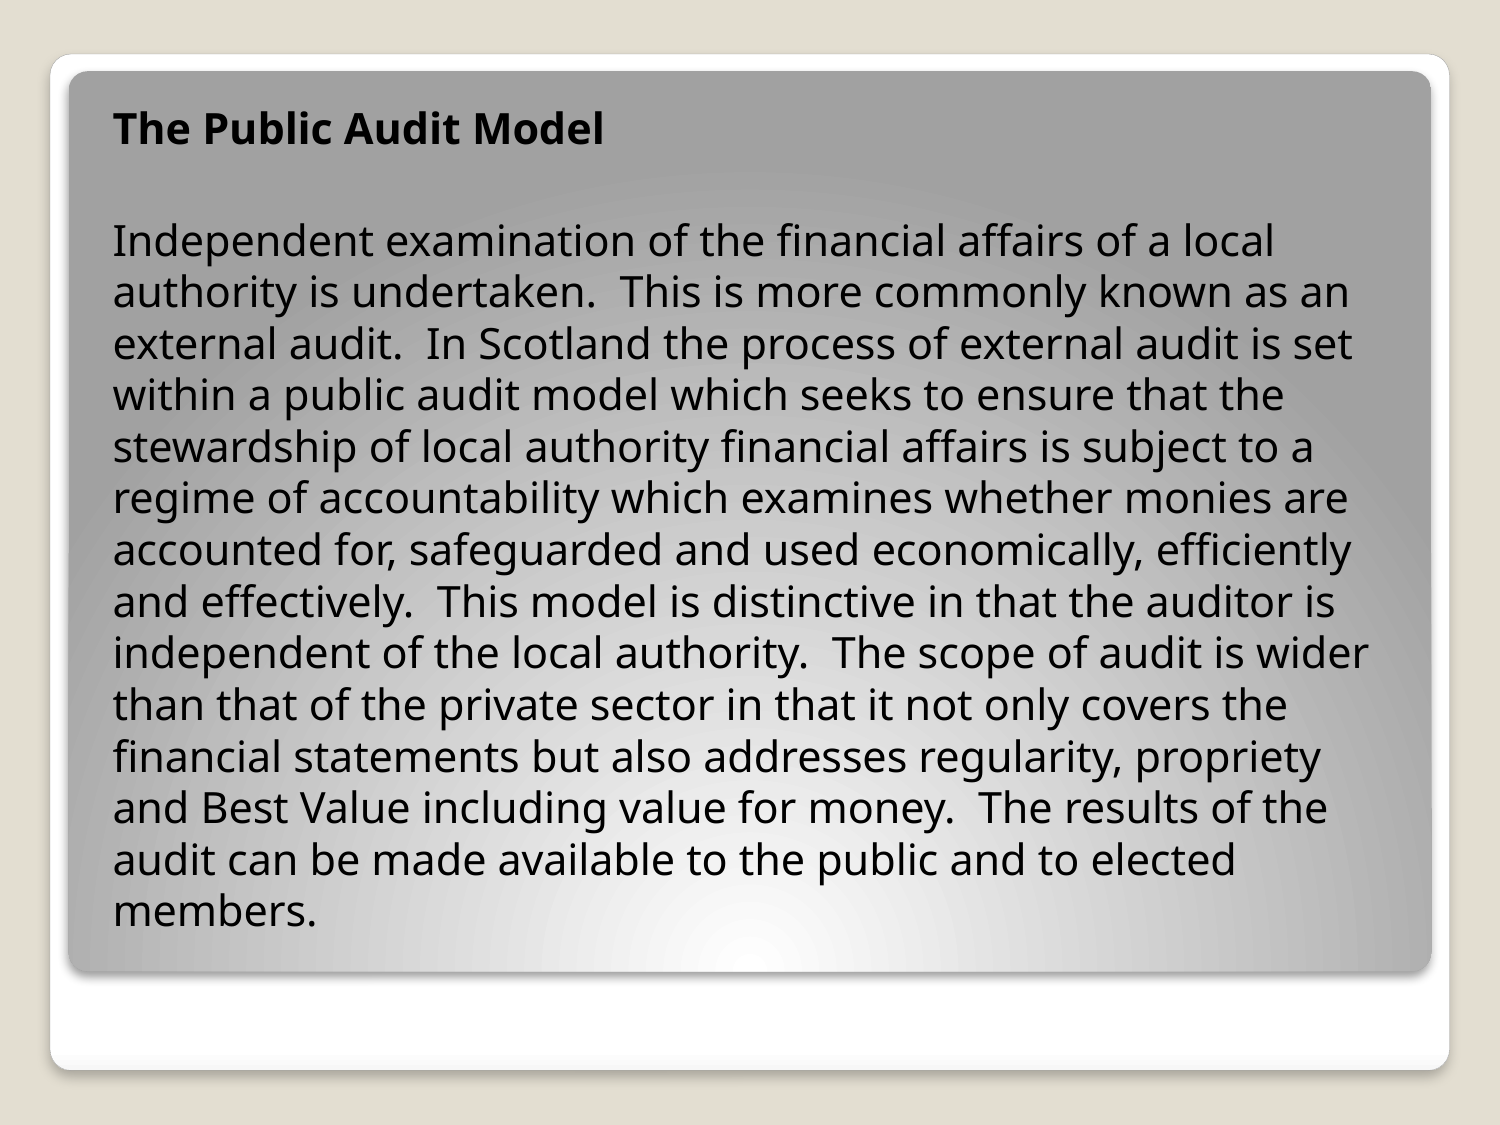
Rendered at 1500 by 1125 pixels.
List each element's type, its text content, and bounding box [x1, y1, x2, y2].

list The Public Audit Model Independent examination of the financial affairs of a local authority is undertaken. This is more commonly known as an external audit. In Scotland the process of external audit is set within a public audit model which seeks to ensure that the stewardship of local authority financial affairs is subject to a regime of accountability which examines whether monies are accounted for, safeguarded and used economically, efficiently and effectively. This model is distinctive in that the auditor is independent of the local authority. The scope of audit is wider than that of the private sector in that it not only covers the financial statements but also addresses regularity, propriety and Best Value including value for money. The results of the audit can be made available to the public and to elected members. [82, 86, 1425, 953]
